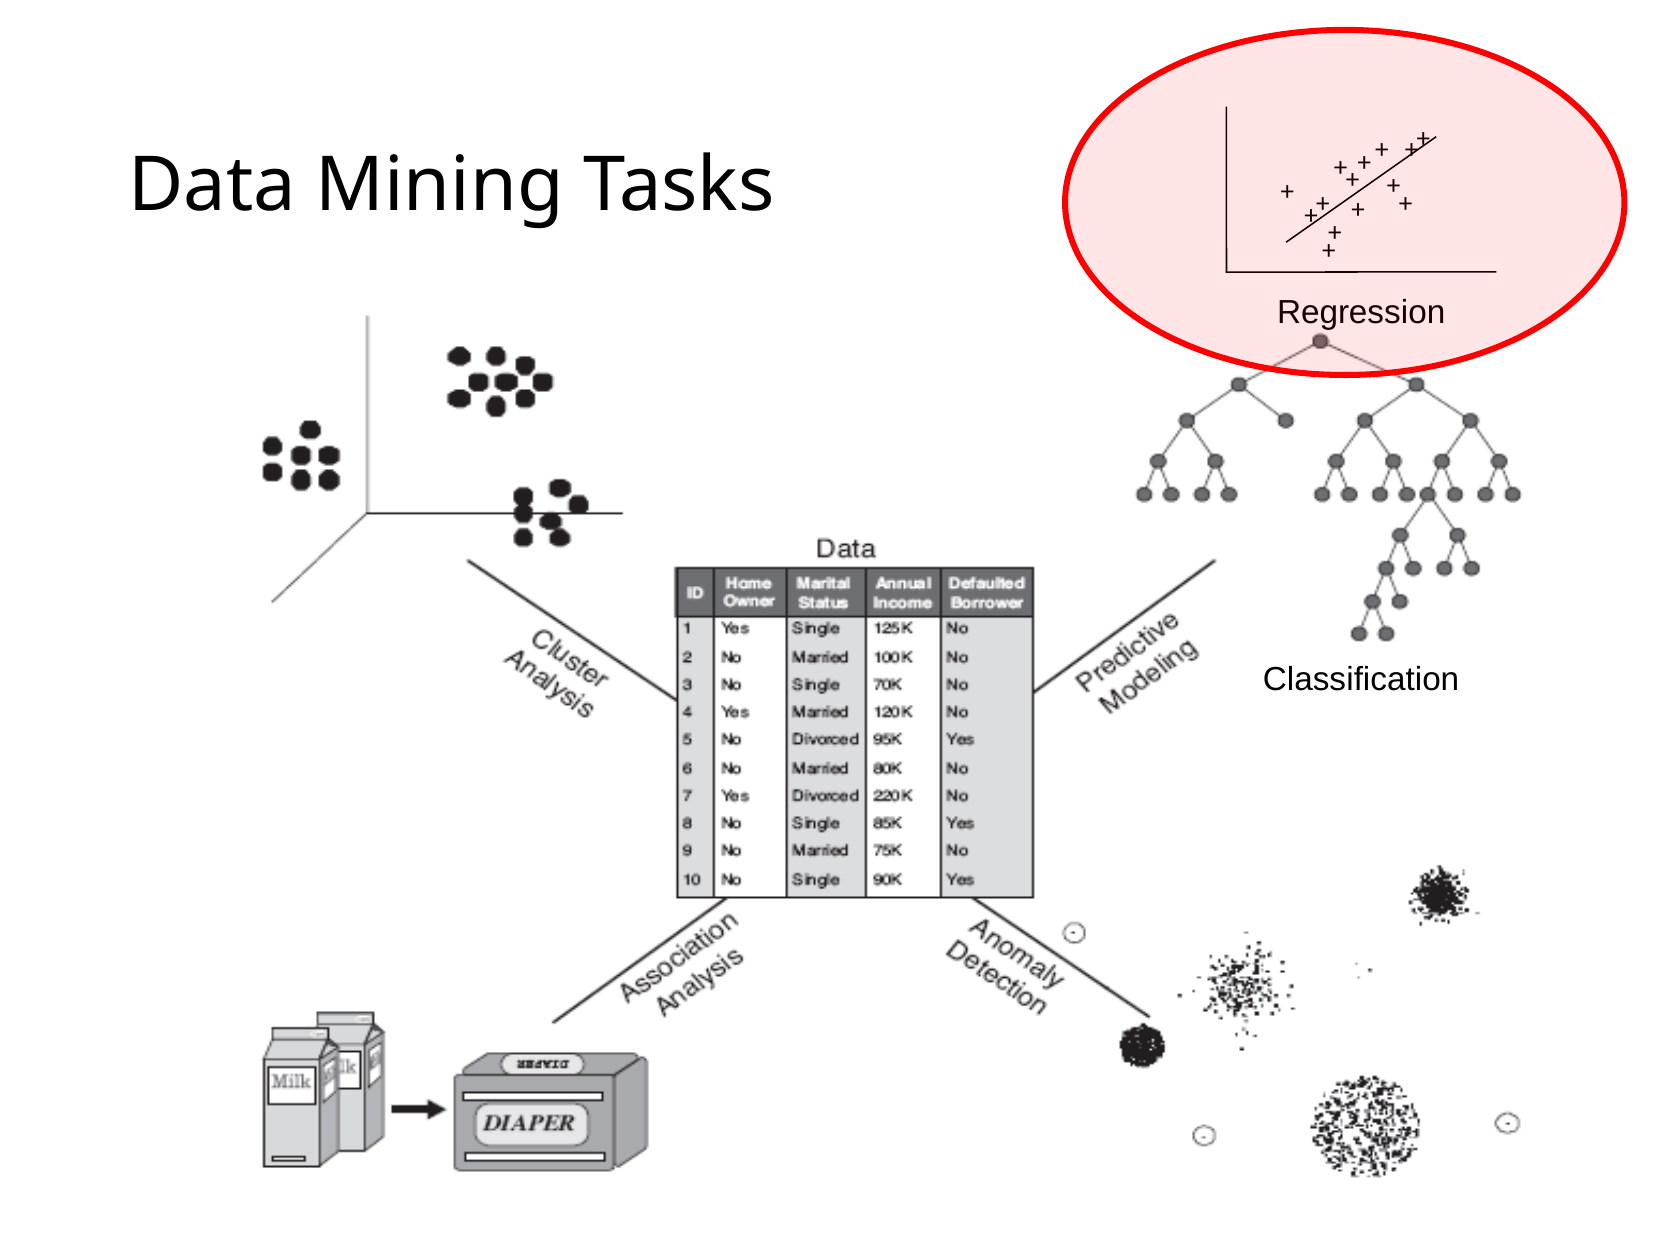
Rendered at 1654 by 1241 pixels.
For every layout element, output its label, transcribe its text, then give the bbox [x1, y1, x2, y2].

text_box [1065, 29, 1625, 273]
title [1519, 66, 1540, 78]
picture [195, 273, 1613, 1185]
title Data Mining Tasks [113, 66, 1171, 306]
